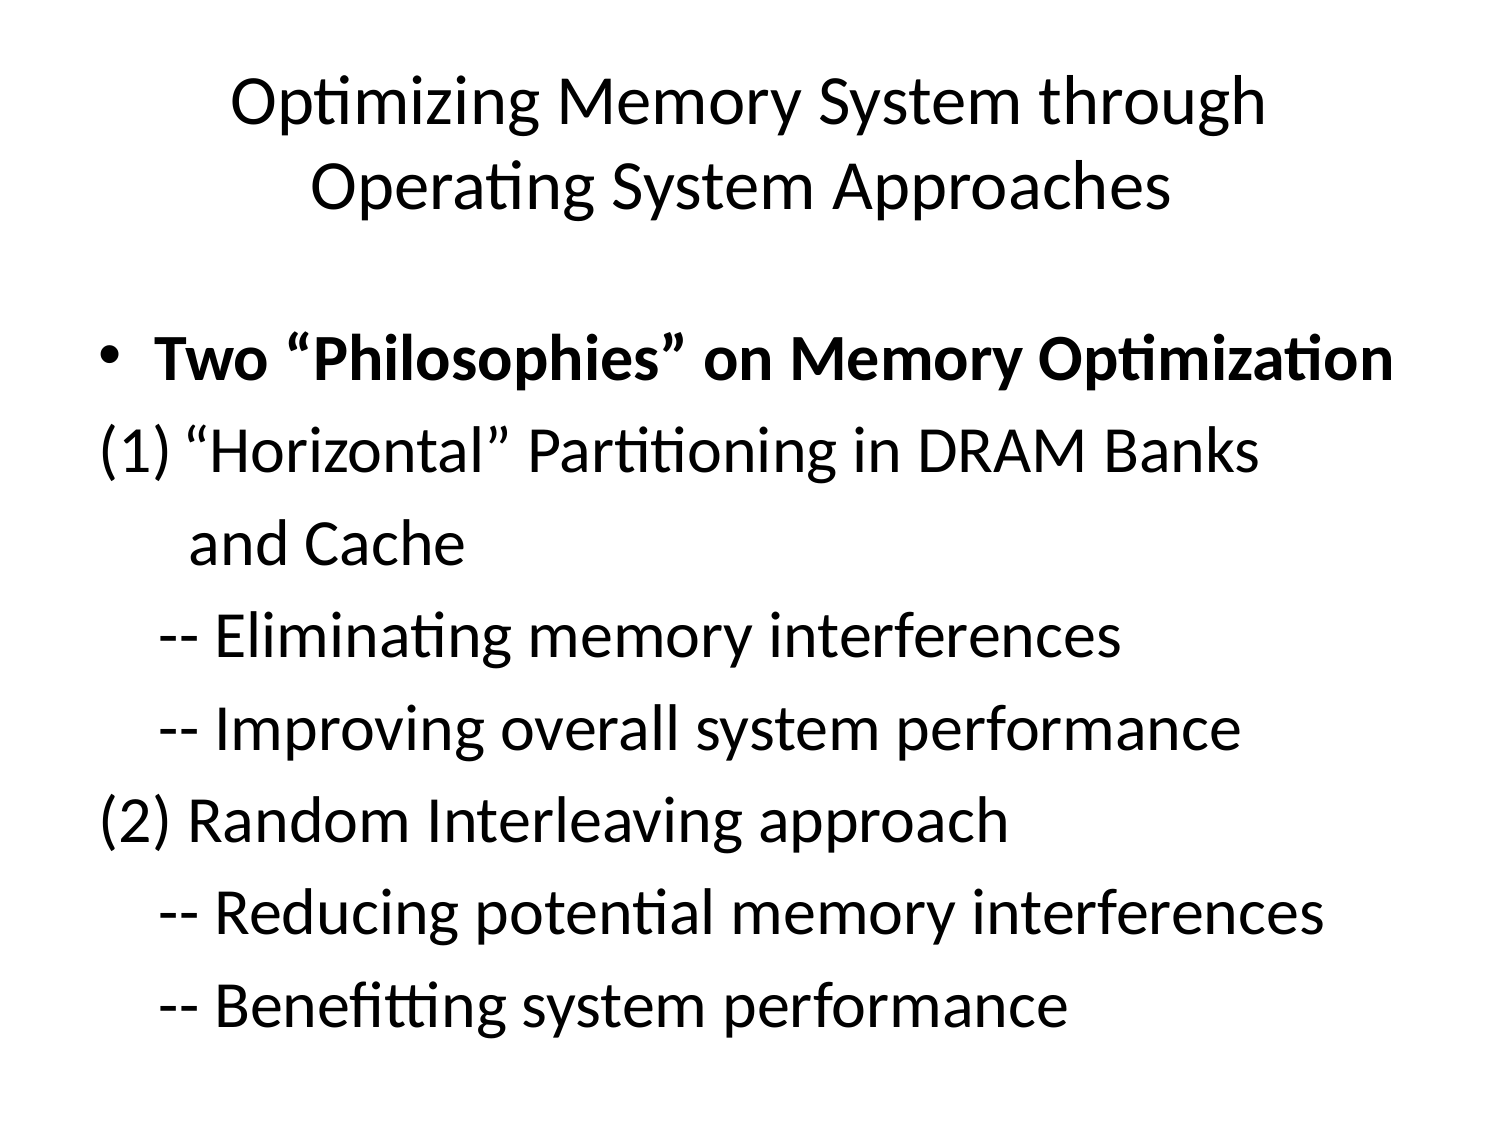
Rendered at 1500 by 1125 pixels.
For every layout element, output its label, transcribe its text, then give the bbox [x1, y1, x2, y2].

list Two “Philosophies” on Memory Optimization “Horizontal” Partitioning in DRAM Banks and Cache -- Eliminating memory interferences -- Improving overall system performance (2) Random Interleaving approach -- Reducing potential memory interferences -- Benefitting system performance [83, 307, 1500, 1050]
title Optimizing Memory System through Operating System Approaches [75, 45, 1425, 233]
